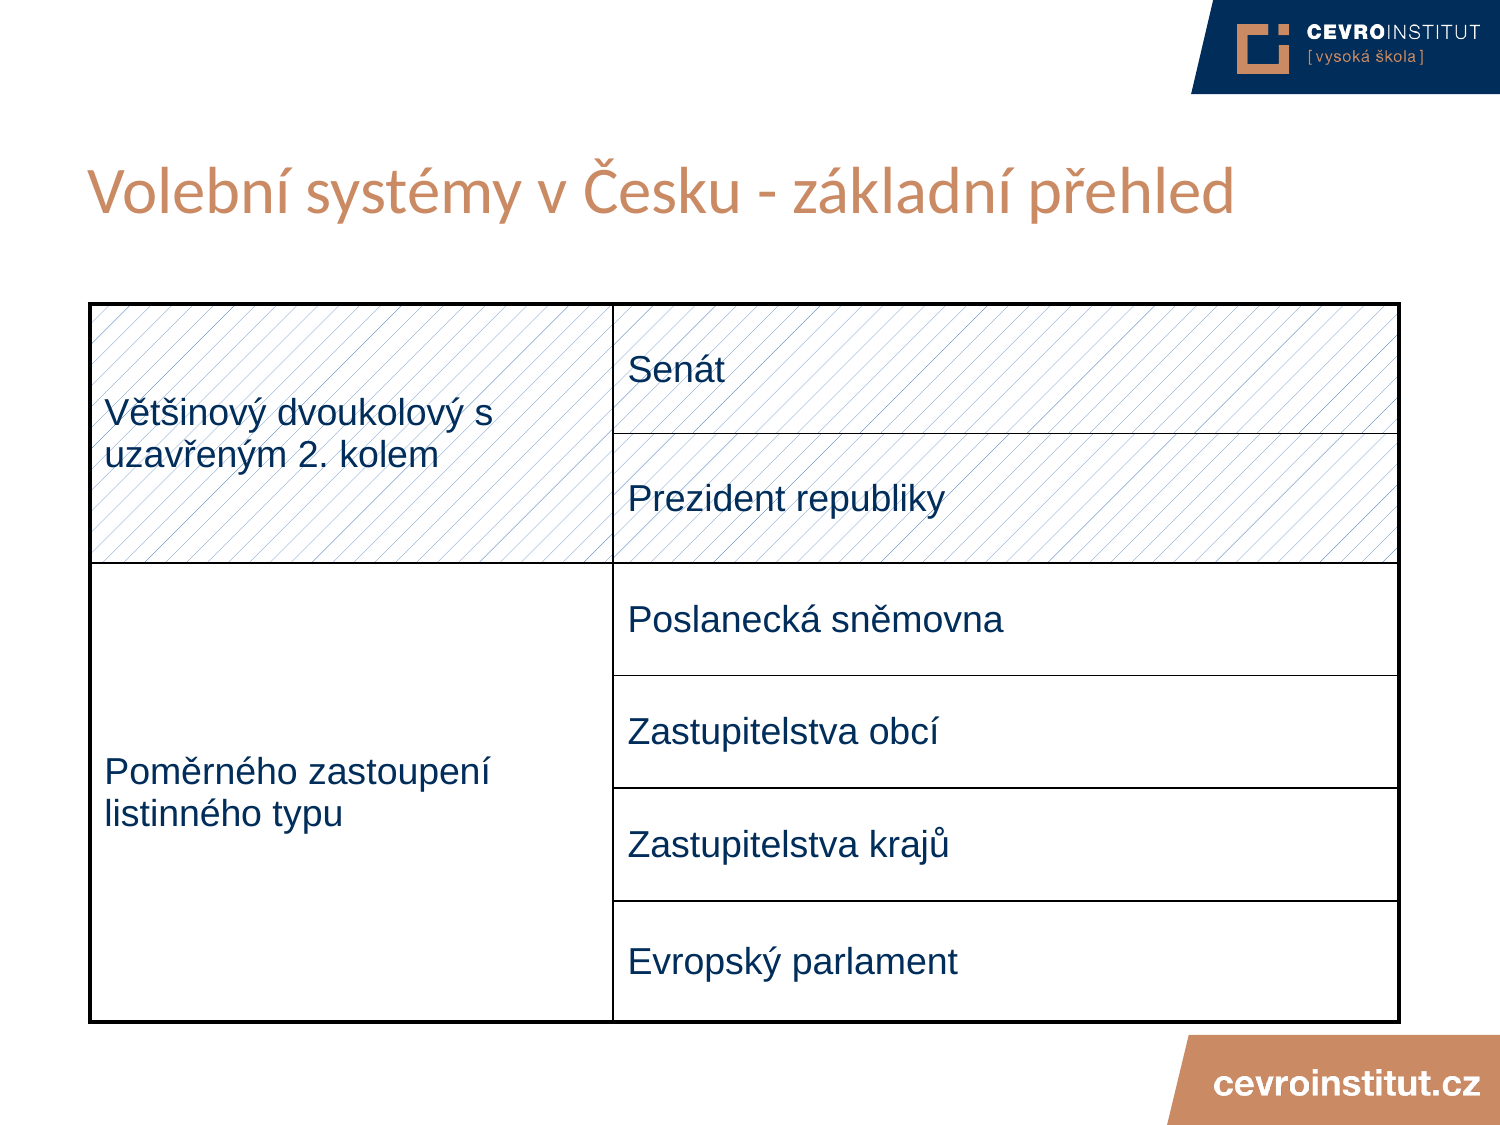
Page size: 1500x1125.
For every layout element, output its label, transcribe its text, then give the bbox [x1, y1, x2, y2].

table_cell Zastupitelstva krajů [614, 789, 1397, 900]
picture [1214, 1069, 1480, 1096]
table_header Většinový dvoukolový s uzavřeným 2. kolem [92, 306, 612, 562]
table_header Senát [614, 306, 1397, 433]
table_cell Poměrného zastoupení listinného typu [92, 564, 612, 1020]
table_cell Prezident republiky [614, 434, 1397, 562]
table_cell Zastupitelstva obcí [614, 676, 1397, 787]
title Volební systémy v Česku - základní přehled [45, 153, 1432, 221]
picture [1237, 24, 1480, 74]
table_cell Evropský parlament [614, 902, 1397, 1020]
table_cell Poslanecká sněmovna [614, 564, 1397, 675]
